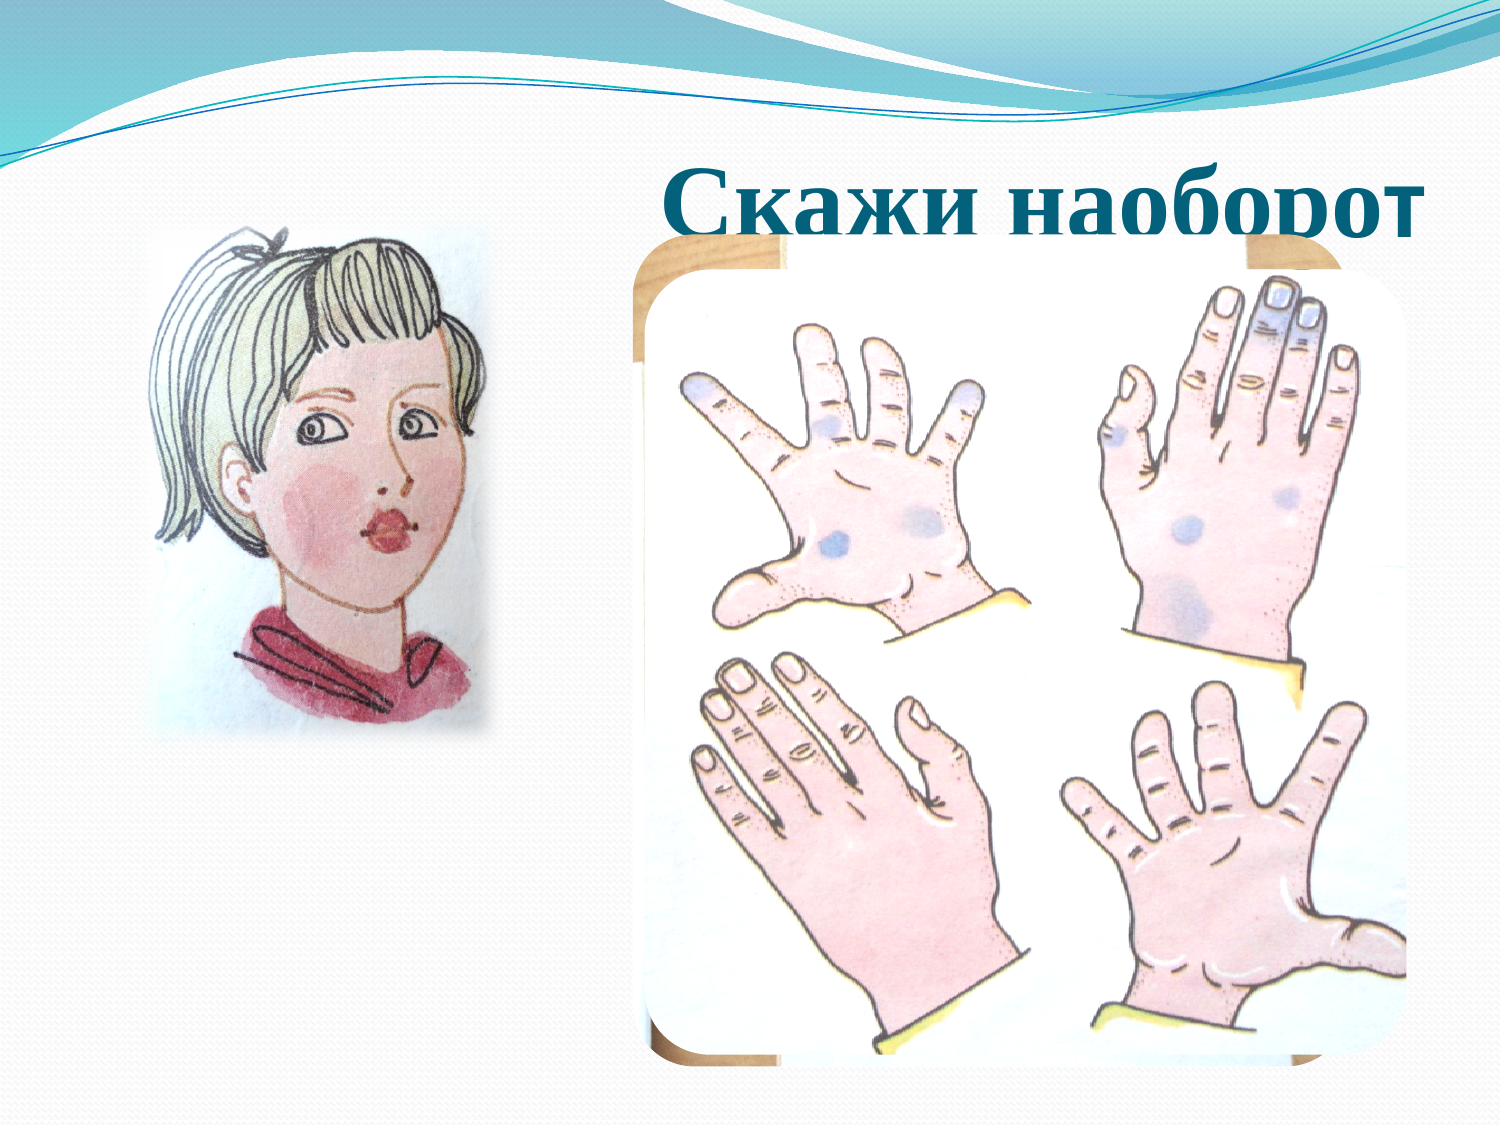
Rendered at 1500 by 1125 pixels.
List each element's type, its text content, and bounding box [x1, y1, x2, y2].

picture [644, 269, 1407, 1055]
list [632, 234, 1348, 1067]
picture [128, 210, 505, 751]
title Скажи наоборот [75, 115, 1425, 258]
